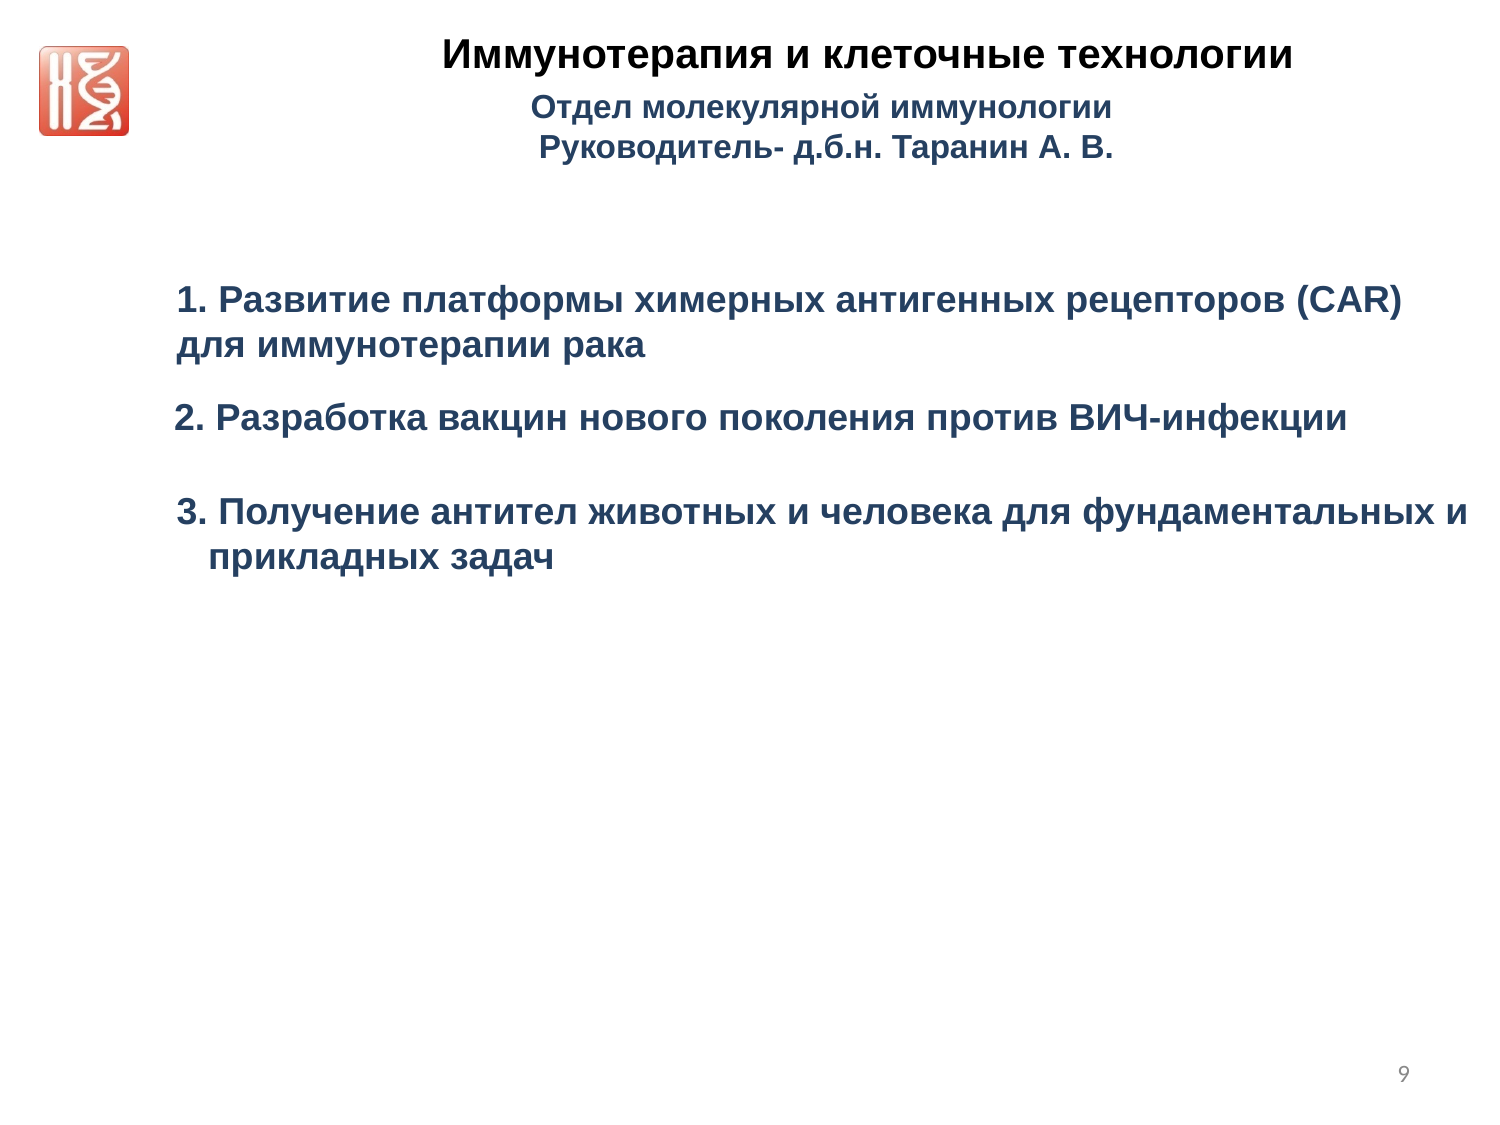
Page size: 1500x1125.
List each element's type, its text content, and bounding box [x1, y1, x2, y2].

text_box Иммунотерапия и клеточные технологии [427, 19, 1310, 78]
text_box 3. Получение антител животных и человека для фундаментальных и прикладных задач [161, 479, 1500, 585]
text_box Отдел молекулярной иммунологии Руководитель- д.б.н. Таранин А. В. [301, 78, 1353, 173]
text_box 1. Развитие платформы химерных антигенных рецепторов (CAR) для иммунотерапии рака [161, 267, 1491, 463]
text_box 2. Разработка вакцин нового поколения против ВИЧ-инфекции [159, 385, 1489, 445]
slide_number 9 [1074, 1042, 1425, 1103]
picture [39, 46, 130, 137]
